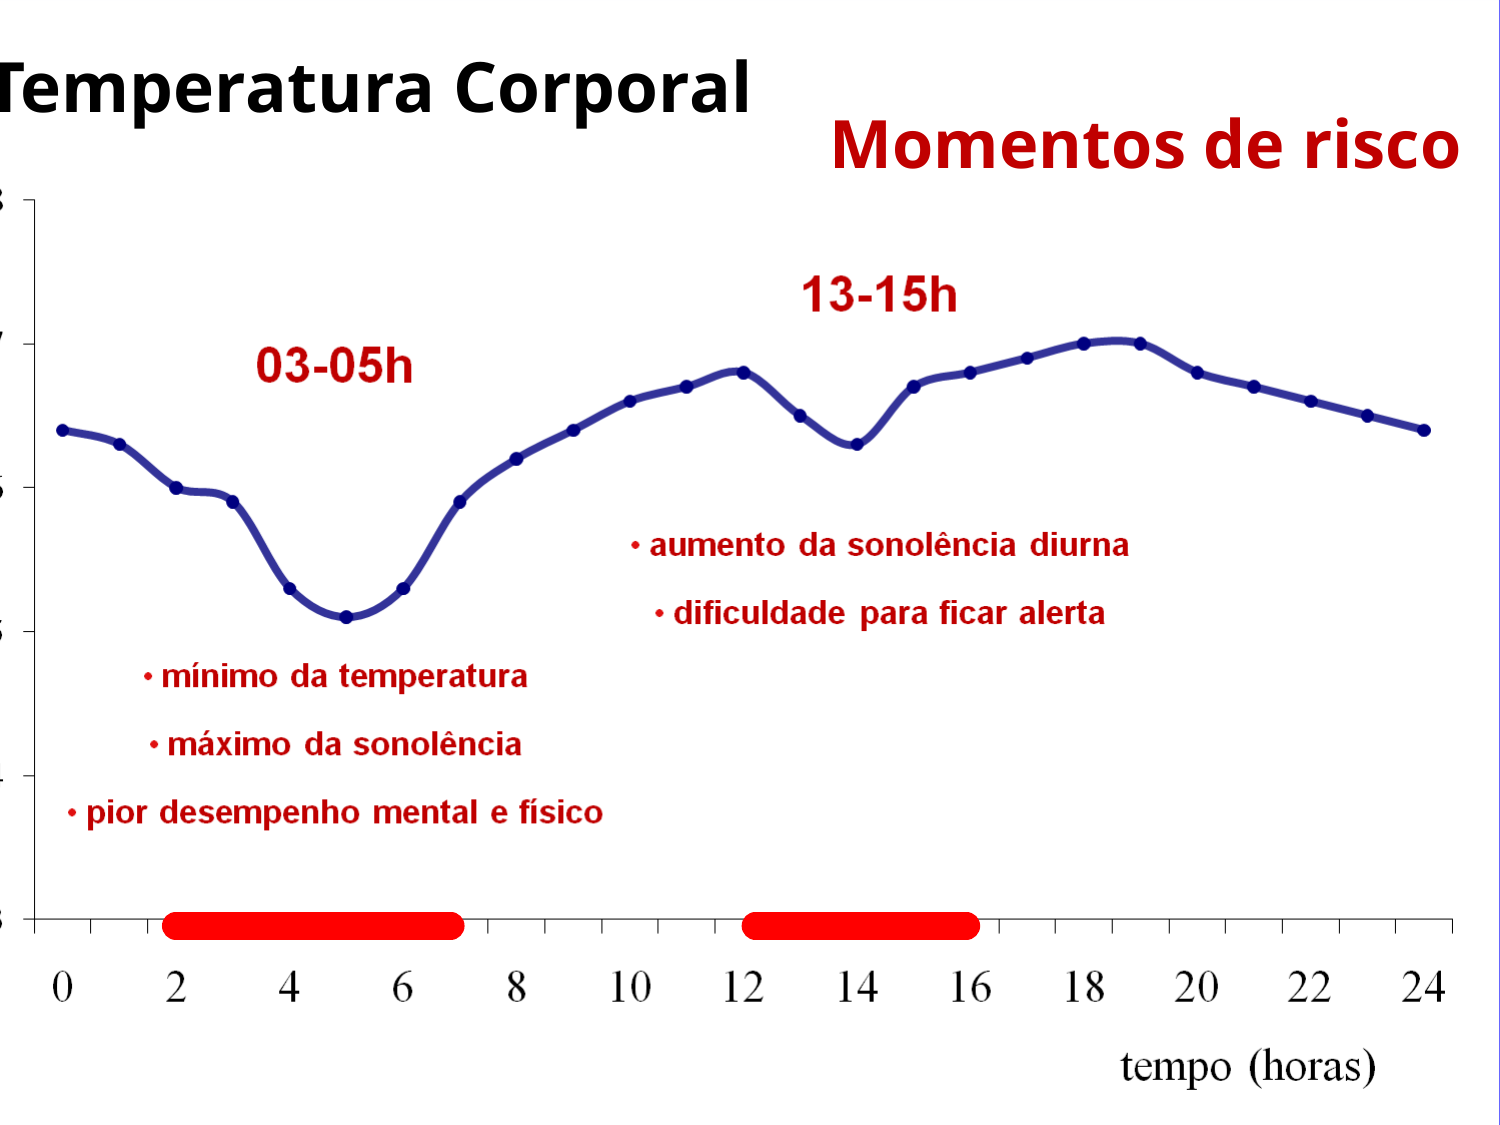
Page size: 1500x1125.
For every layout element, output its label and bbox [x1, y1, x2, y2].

text_box [0, 0, 1500, 1125]
